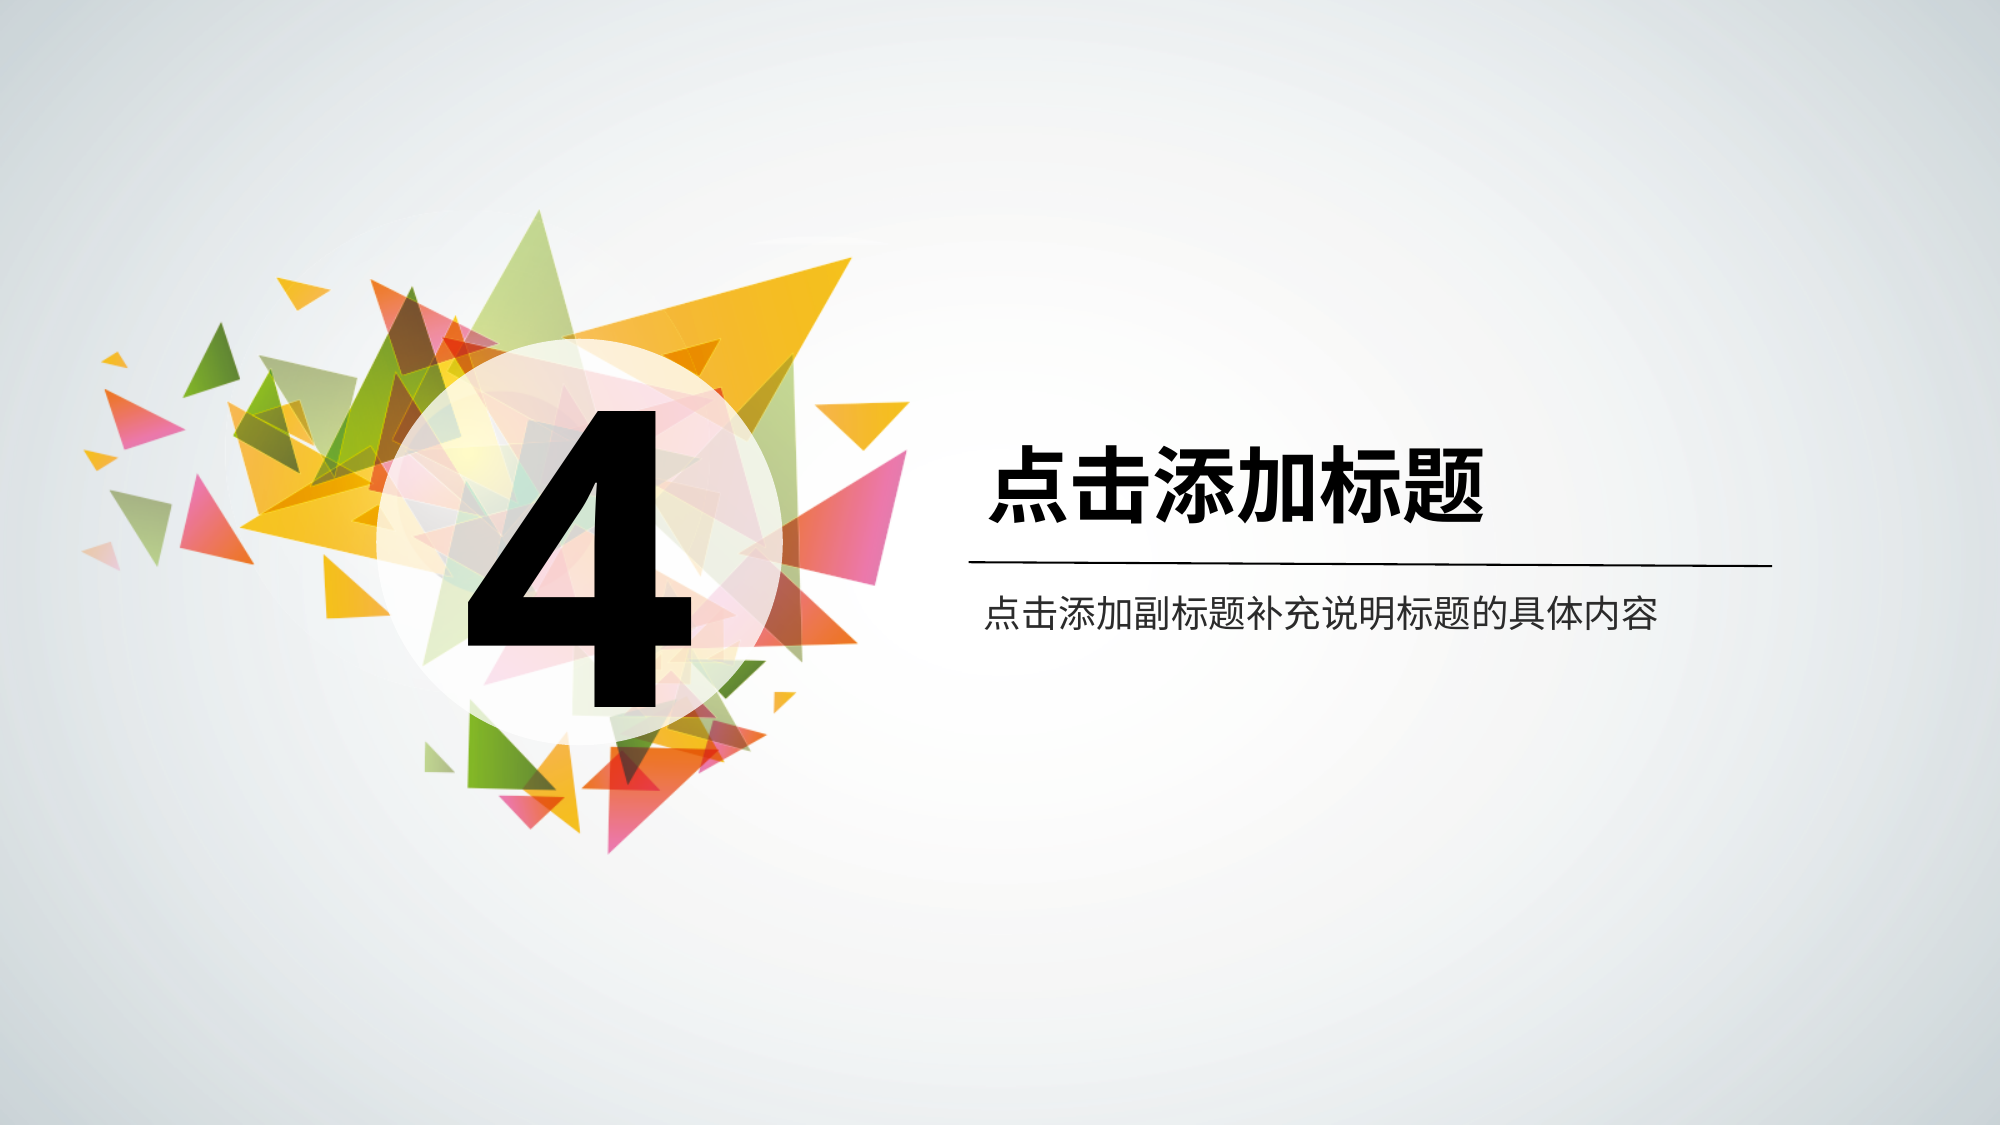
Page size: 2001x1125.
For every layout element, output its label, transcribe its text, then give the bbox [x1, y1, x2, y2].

text_box [823, 415, 1825, 593]
picture [0, 0, 2000, 1125]
text_box 点击添加标题 [971, 426, 1501, 541]
text_box 4 [375, 337, 784, 747]
text_box 点击添加副标题补充说明标题的具体内容 [968, 559, 1813, 642]
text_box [968, 562, 1773, 567]
